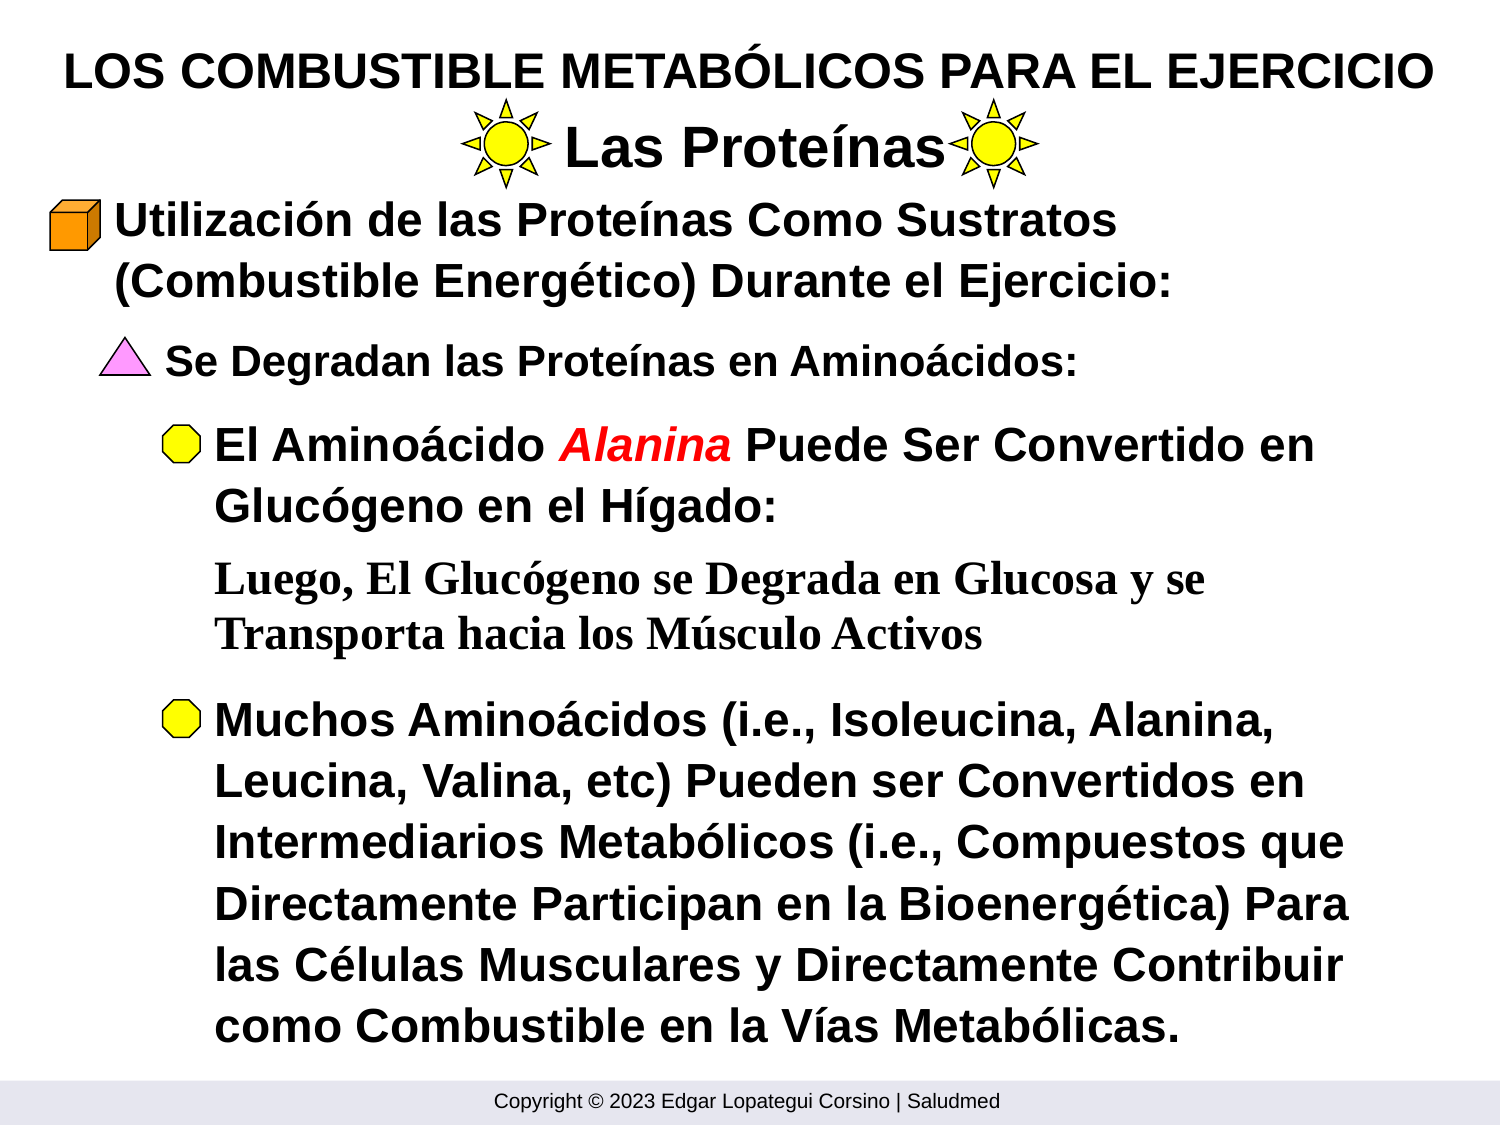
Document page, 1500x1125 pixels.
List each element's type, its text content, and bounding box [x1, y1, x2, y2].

text_box [520, 157, 538, 175]
text_box [1007, 112, 1025, 130]
text_box [50, 200, 101, 251]
text_box [162, 425, 201, 463]
text_box [99, 337, 151, 376]
text_box Muchos Aminoácidos (i.e., Isoleucina, Alanina, Leucina, Valina, etc) Pueden ser Convertidos en Intermediarios Metabólicos (i.e., Compuestos que Directamente Participan en la Bioenergética) Para las Células Musculares y Directamente Contribuir como Combustible en la Vías Metabólicas. [200, 687, 1438, 1063]
text_box [475, 157, 493, 175]
text_box El Aminoácido Alanina Puede Ser Convertido en Glucógeno en el Hígado: [200, 412, 1425, 538]
text_box [520, 112, 538, 130]
text_box [971, 121, 1016, 166]
text_box [475, 112, 493, 130]
text_box LOS COMBUSTIBLE METABÓLICOS PARA EL EJERCICIO [37, 37, 1463, 100]
text_box Utilización de las Proteínas Como Sustratos (Combustible Energético) Durante el Ejercicio: [99, 187, 1450, 313]
text_box [987, 169, 1000, 187]
text_box [949, 137, 968, 150]
text_box [499, 99, 513, 118]
text_box Las Proteínas [437, 112, 1075, 175]
text_box [162, 699, 201, 738]
text_box [462, 137, 481, 150]
text_box [1007, 157, 1025, 175]
text_box [962, 157, 980, 175]
text_box [962, 112, 980, 130]
text_box [987, 99, 1000, 118]
text_box [1019, 137, 1038, 150]
text_box Luego, El Glucógeno se Degrada en Glucosa y se Transporta hacia los Músculo Activos [200, 549, 1425, 675]
text_box [499, 169, 513, 187]
text_box [532, 137, 550, 150]
text_box Se Degradan las Proteínas en Aminoácidos: [149, 324, 1413, 375]
text_box [484, 121, 529, 166]
